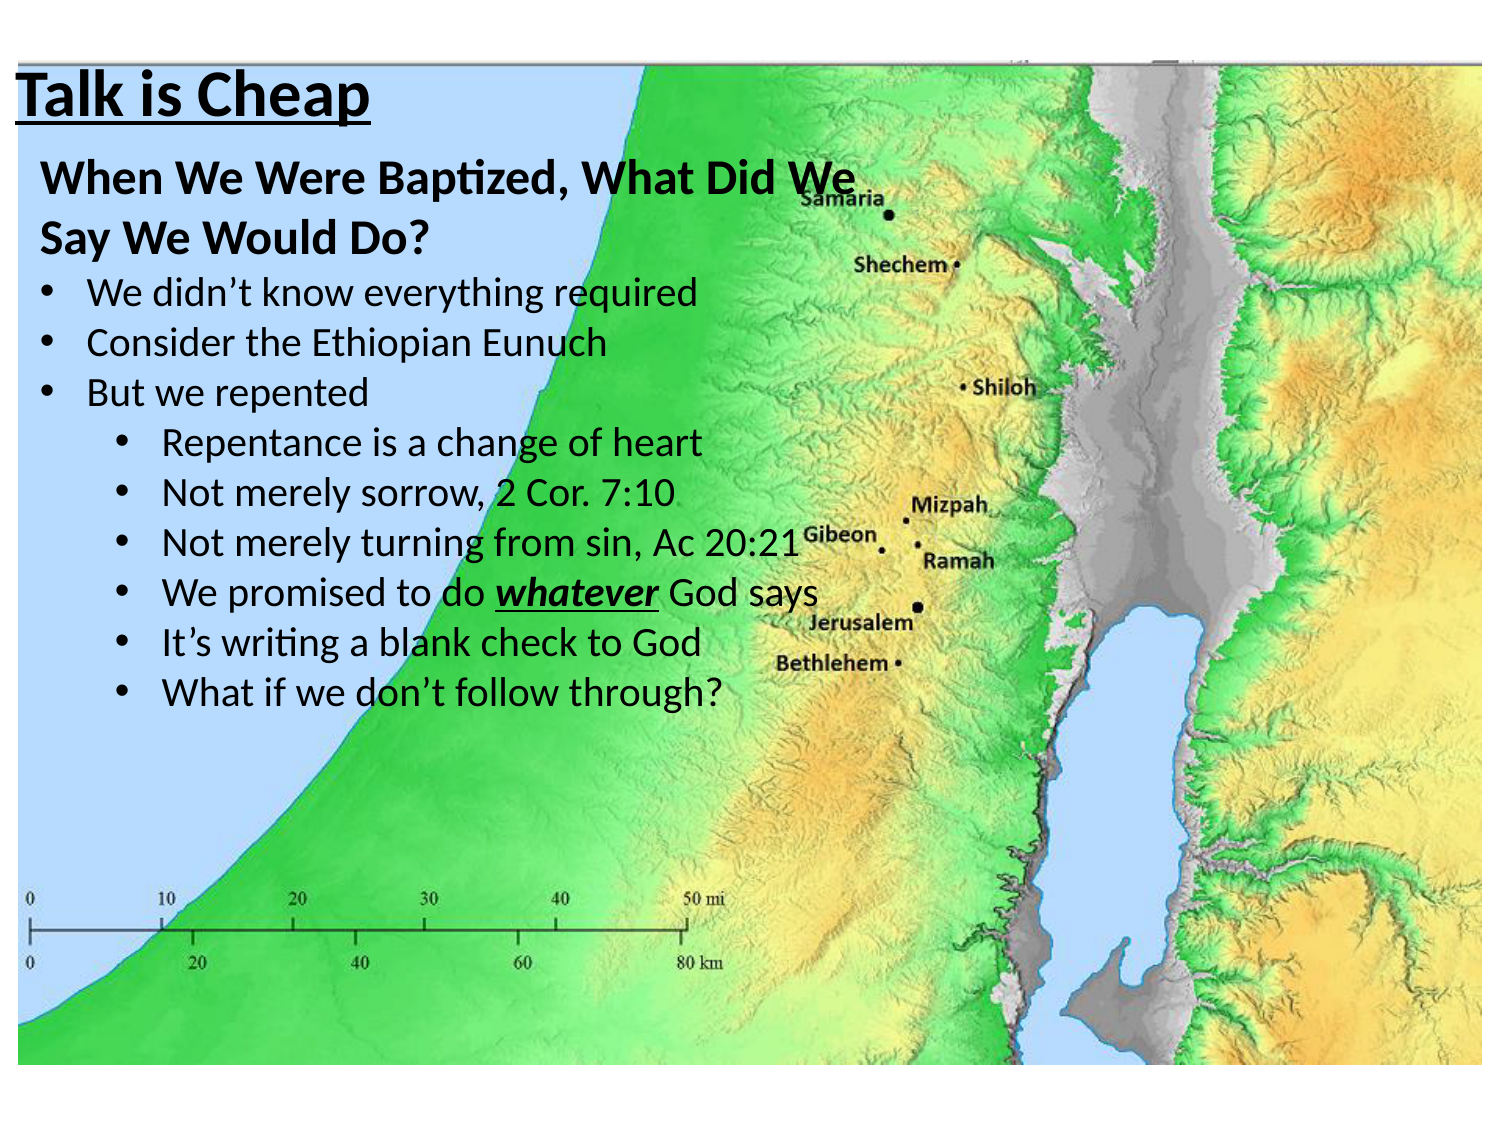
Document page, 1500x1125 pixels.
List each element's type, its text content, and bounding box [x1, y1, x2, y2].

picture [18, 59, 1482, 1066]
text_box Talk is Cheap [0, 42, 1375, 137]
